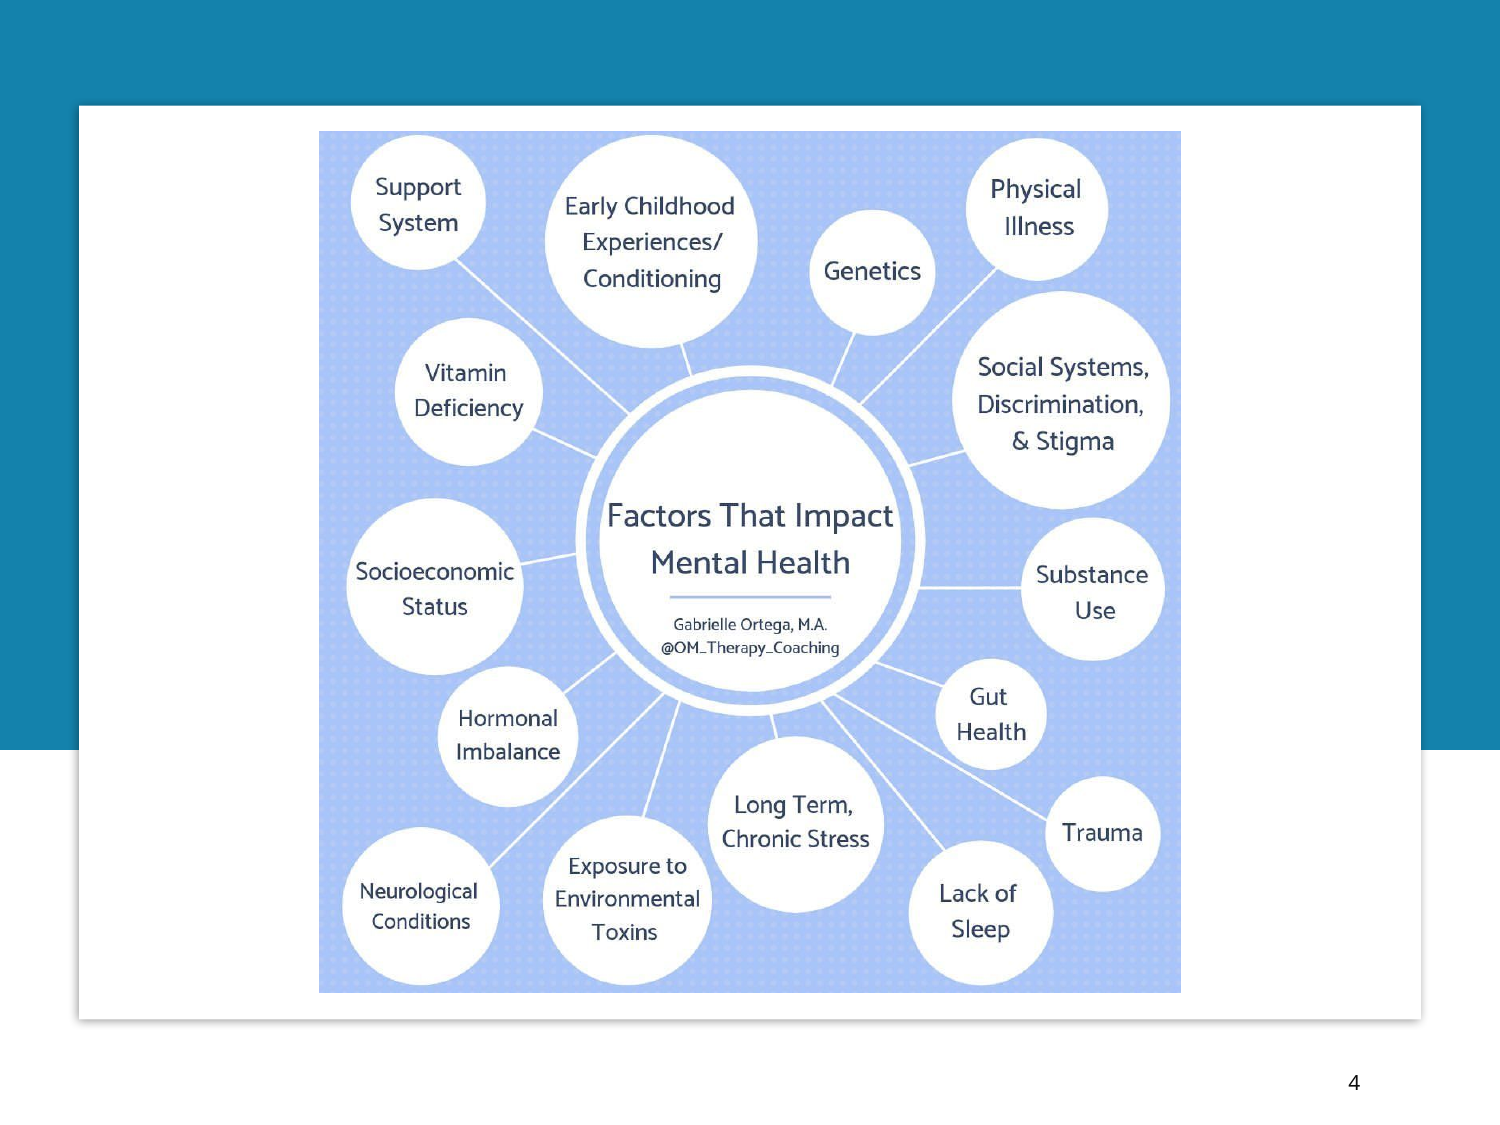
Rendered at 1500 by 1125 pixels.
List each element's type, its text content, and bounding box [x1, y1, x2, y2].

text_box [0, 0, 1500, 751]
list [319, 131, 1181, 994]
text_box [78, 104, 1422, 1021]
slide_number 4 [1333, 1061, 1454, 1107]
